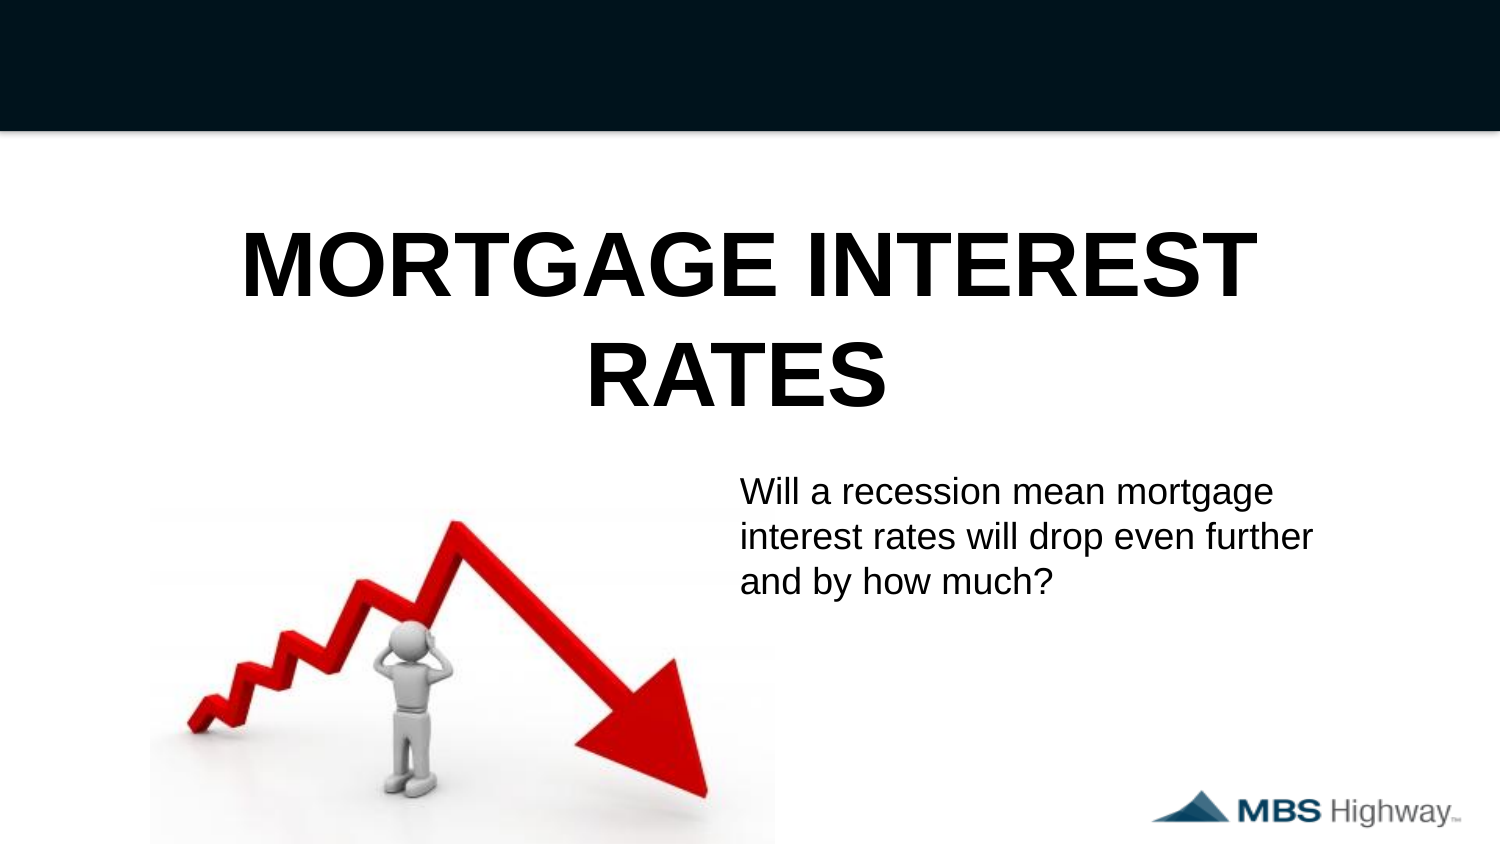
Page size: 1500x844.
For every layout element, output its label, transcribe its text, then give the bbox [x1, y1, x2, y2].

list MORTGAGE INTEREST RATES [75, 196, 1425, 754]
picture [1149, 787, 1466, 832]
picture [149, 459, 776, 844]
text_box Will a recession mean mortgage interest rates will drop even further and by how much? [776, 459, 1350, 610]
